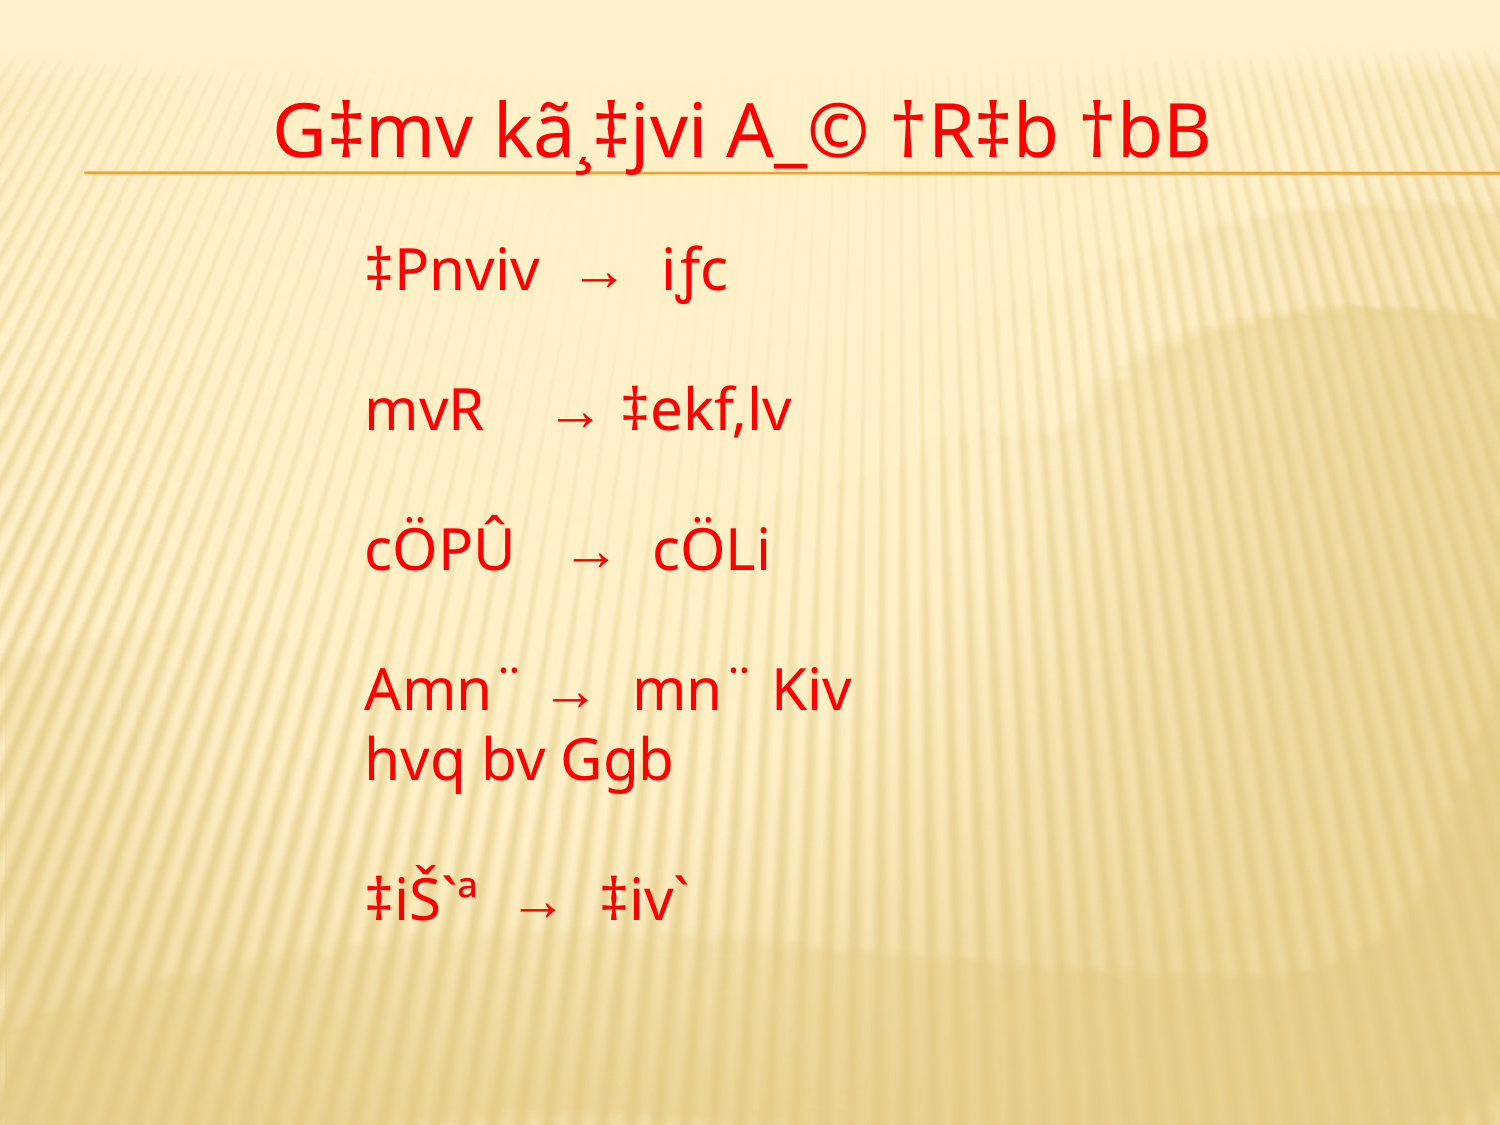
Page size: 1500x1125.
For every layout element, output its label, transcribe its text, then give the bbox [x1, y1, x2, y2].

text_box ‡Pnviv → iƒc mvR → ‡ekf‚lv cÖPÛ → cÖLi Amn¨ → mn¨ Kiv hvq bv Ggb ‡iŠ`ª → ‡iv` [350, 224, 877, 1010]
text_box G‡mv kã¸‡jvi A_© †R‡b †bB [258, 74, 1229, 180]
